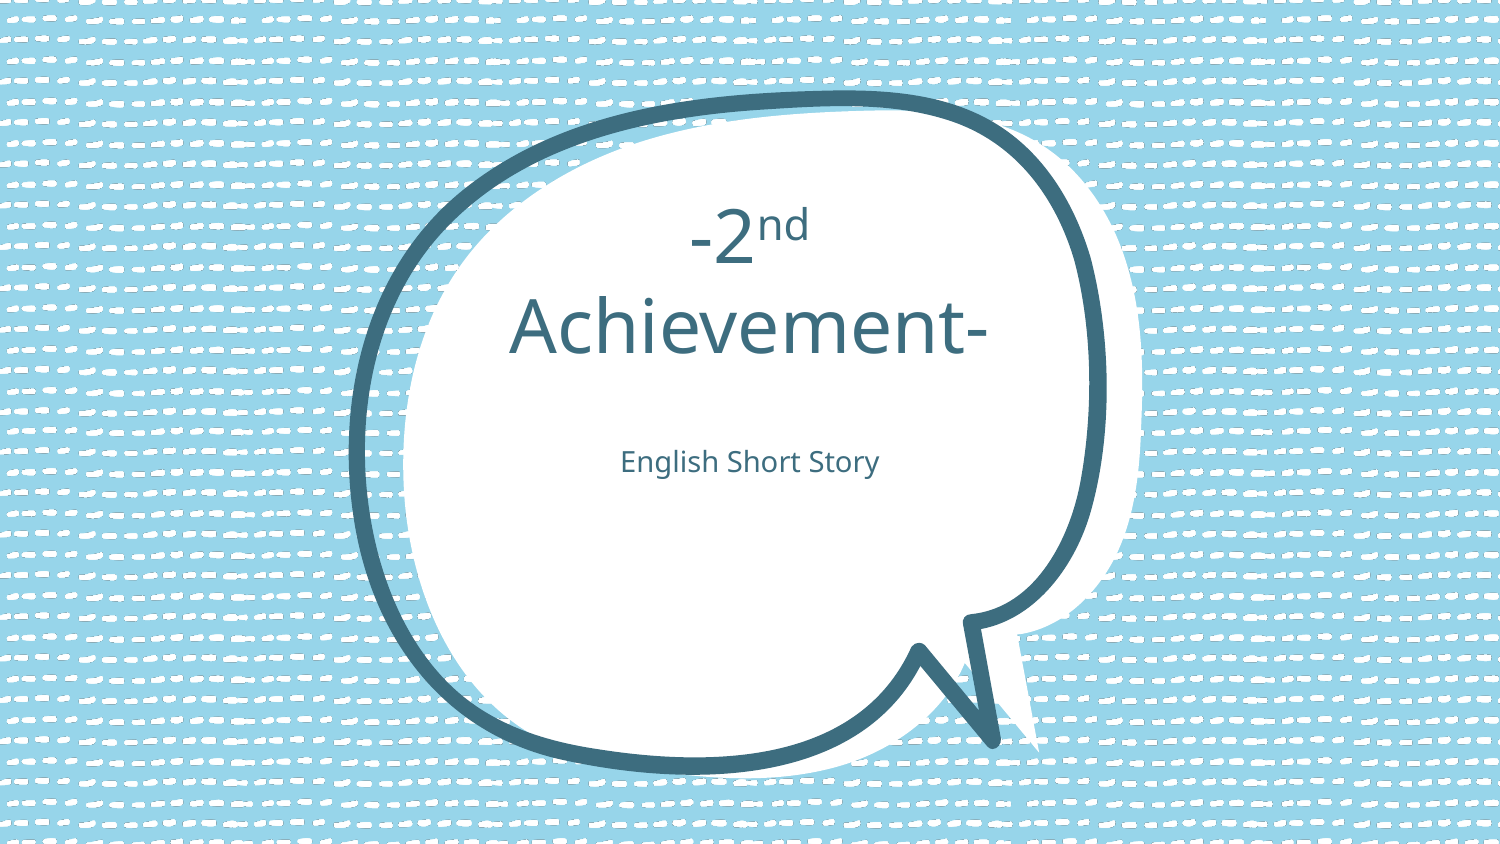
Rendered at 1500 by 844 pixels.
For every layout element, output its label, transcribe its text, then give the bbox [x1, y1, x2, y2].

subtitle English Short Story [562, 428, 938, 527]
title [398, 383, 1037, 670]
title -2nd Achievement- [463, 173, 1037, 361]
picture [0, 0, 1500, 844]
